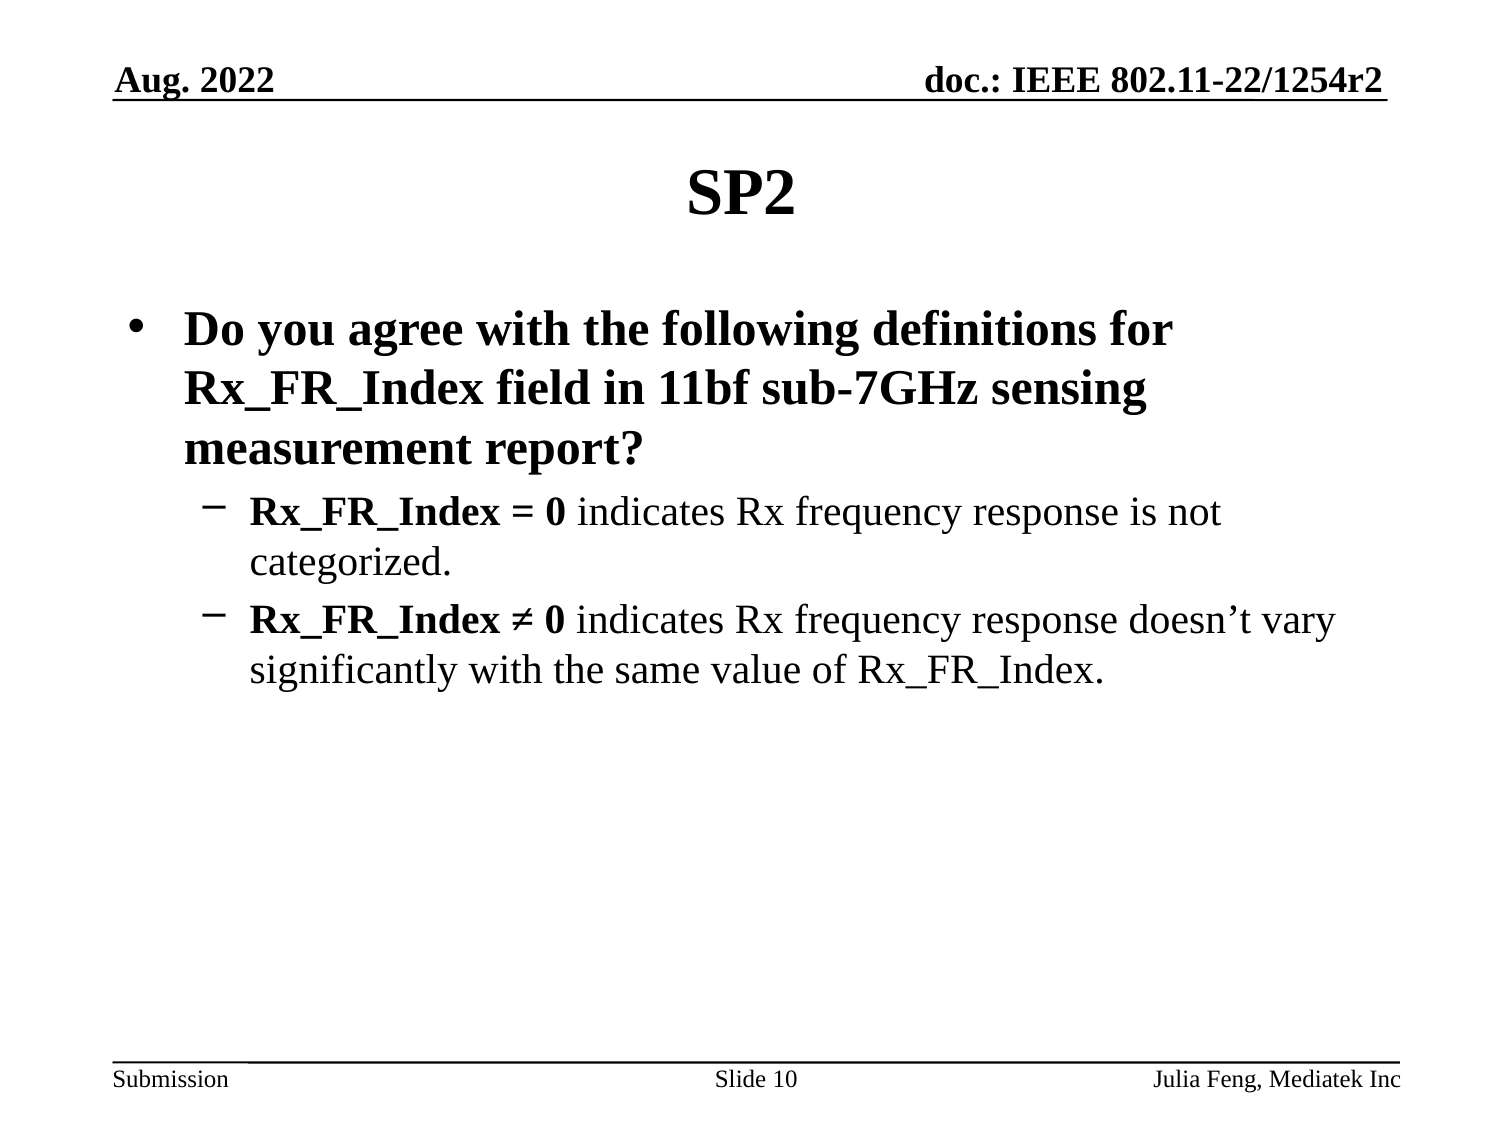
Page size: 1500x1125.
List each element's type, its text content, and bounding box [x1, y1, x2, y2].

list Do you agree with the following definitions for Rx_FR_Index field in 11bf sub-7GHz sensing measurement report? Rx_FR_Index = 0 indicates Rx frequency response is not categorized. Rx_FR_Index ≠ 0 indicates Rx frequency response doesn’t vary significantly with the same value of Rx_FR_Index. [112, 287, 1388, 1000]
title SP2 [112, 112, 1388, 263]
slide_number Slide 10 [712, 1061, 800, 1093]
footer Julia Feng, Mediatek Inc [1132, 1061, 1402, 1093]
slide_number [114, 54, 277, 101]
